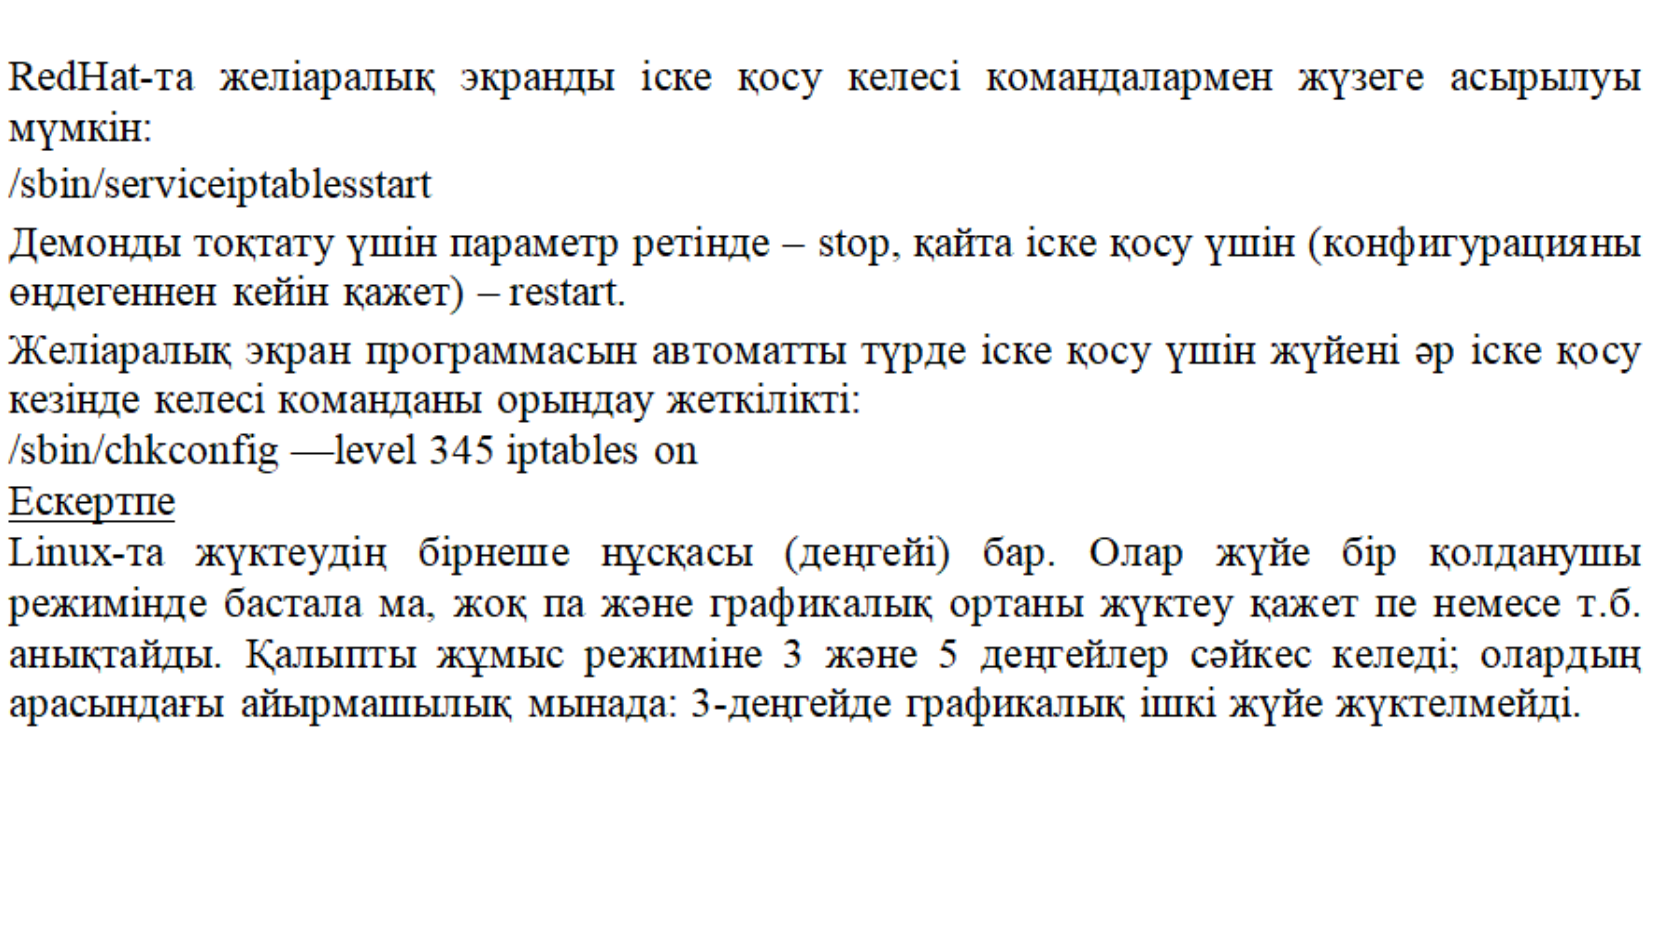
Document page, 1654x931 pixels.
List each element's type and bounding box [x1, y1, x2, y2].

picture [0, 51, 1654, 737]
